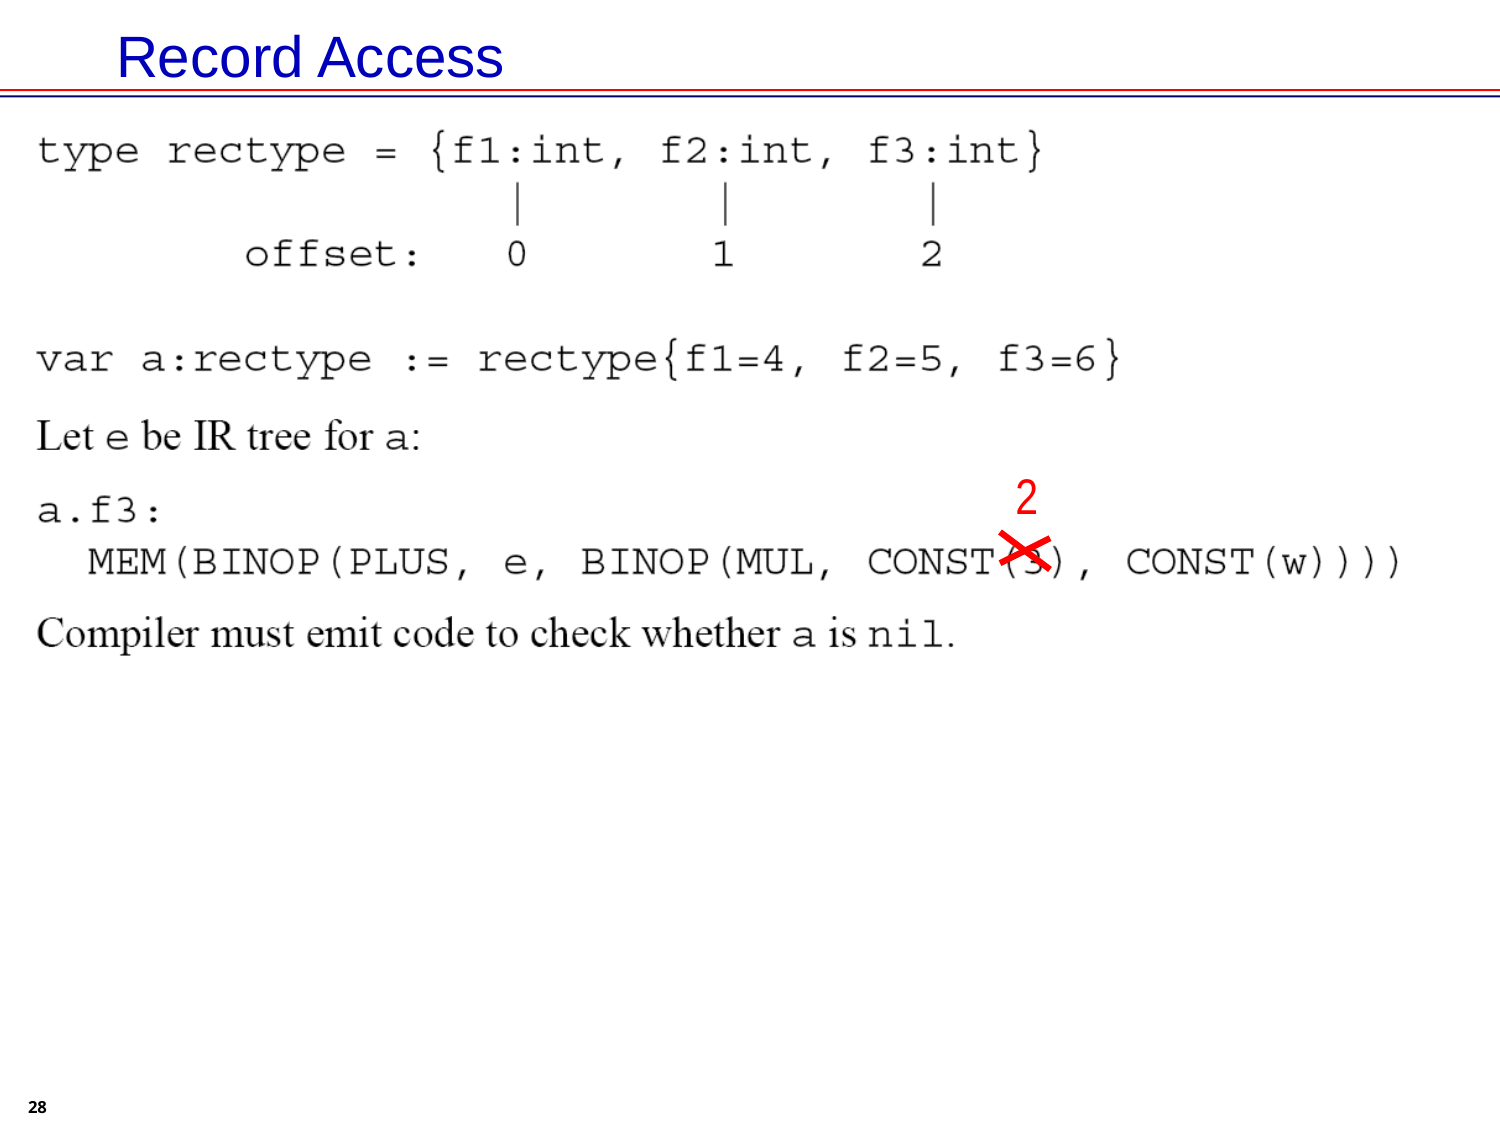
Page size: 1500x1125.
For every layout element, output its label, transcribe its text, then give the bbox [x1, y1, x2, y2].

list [24, 126, 1484, 752]
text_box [999, 531, 1051, 538]
slide_number 28 [0, 1089, 63, 1125]
title Record Access [101, 14, 1399, 125]
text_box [999, 538, 1051, 564]
